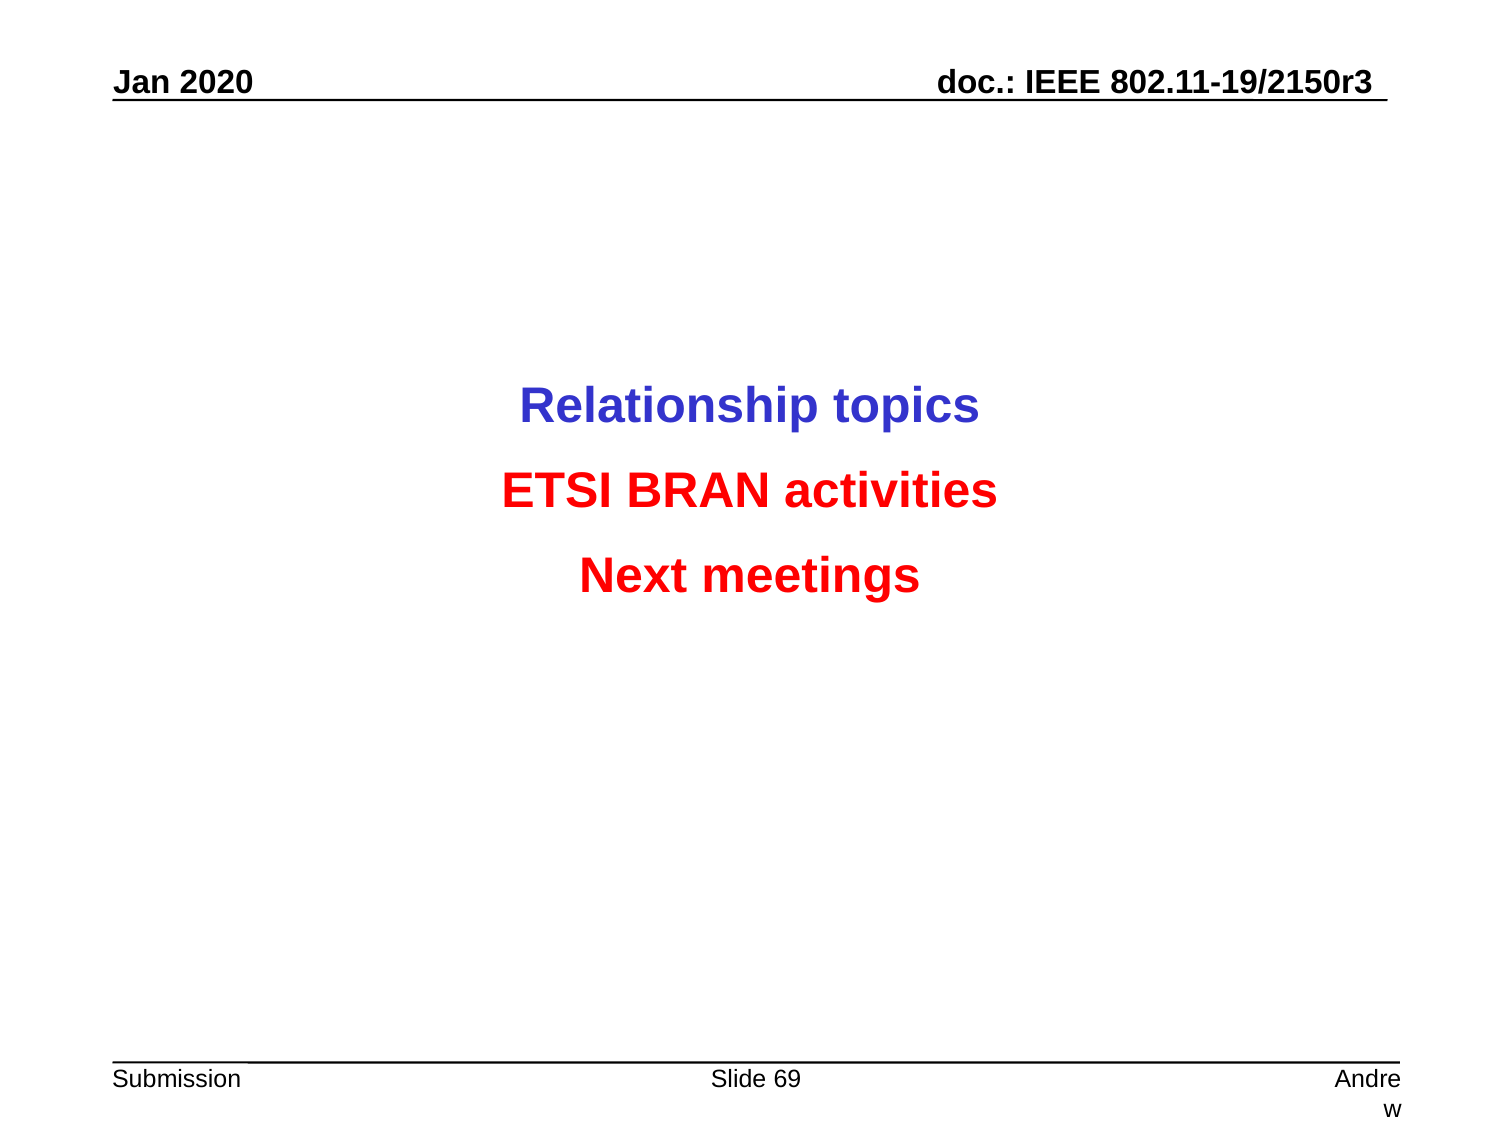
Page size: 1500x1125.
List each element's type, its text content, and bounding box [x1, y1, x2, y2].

list Relationship topics ETSI BRAN activities Next meetings [112, 324, 1388, 650]
footer Andrew Myles, Cisco [1320, 1061, 1402, 1093]
slide_number Slide 69 [709, 1061, 803, 1093]
